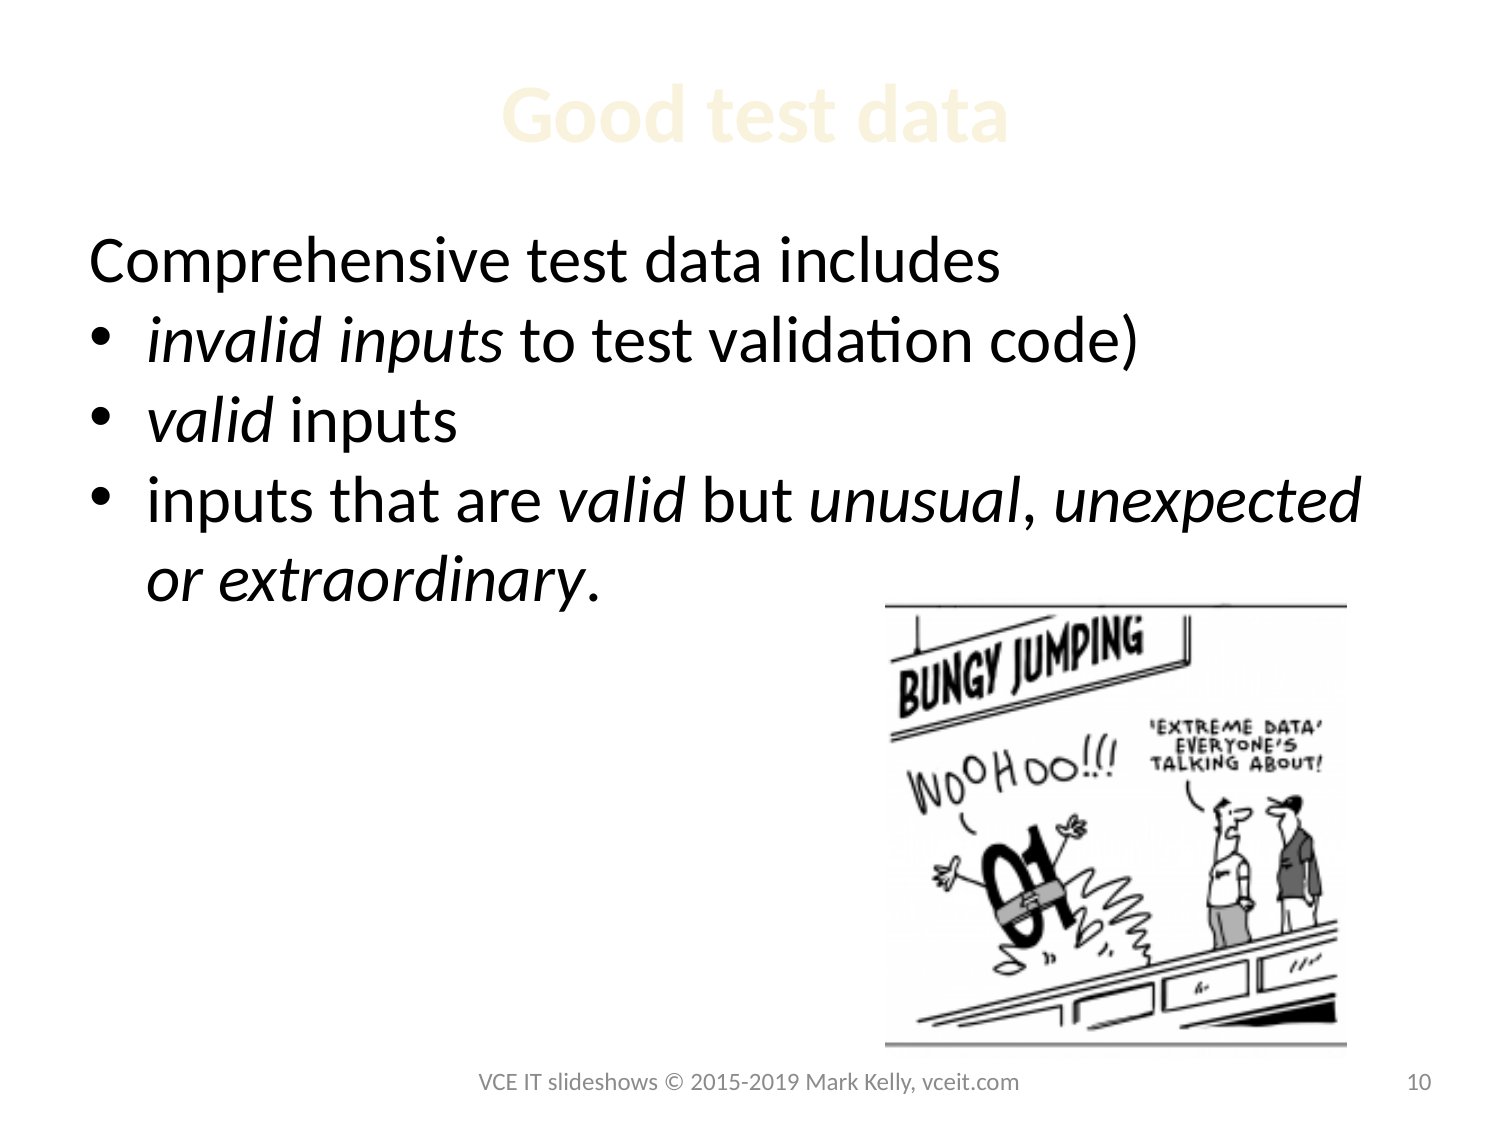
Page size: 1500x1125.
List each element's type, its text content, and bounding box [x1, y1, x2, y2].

text_box <number> [1375, 1058, 1447, 1103]
text_box Good test data [29, 45, 1483, 173]
text_box Comprehensive test data includes invalid inputs to test validation code) valid inputs inputs that are valid but unusual, unexpected or extraordinary. [74, 208, 1425, 1035]
picture [885, 597, 1347, 1059]
text_box VCE IT slideshows © 2015-2019 Mark Kelly, vceit.com [383, 1058, 1116, 1103]
